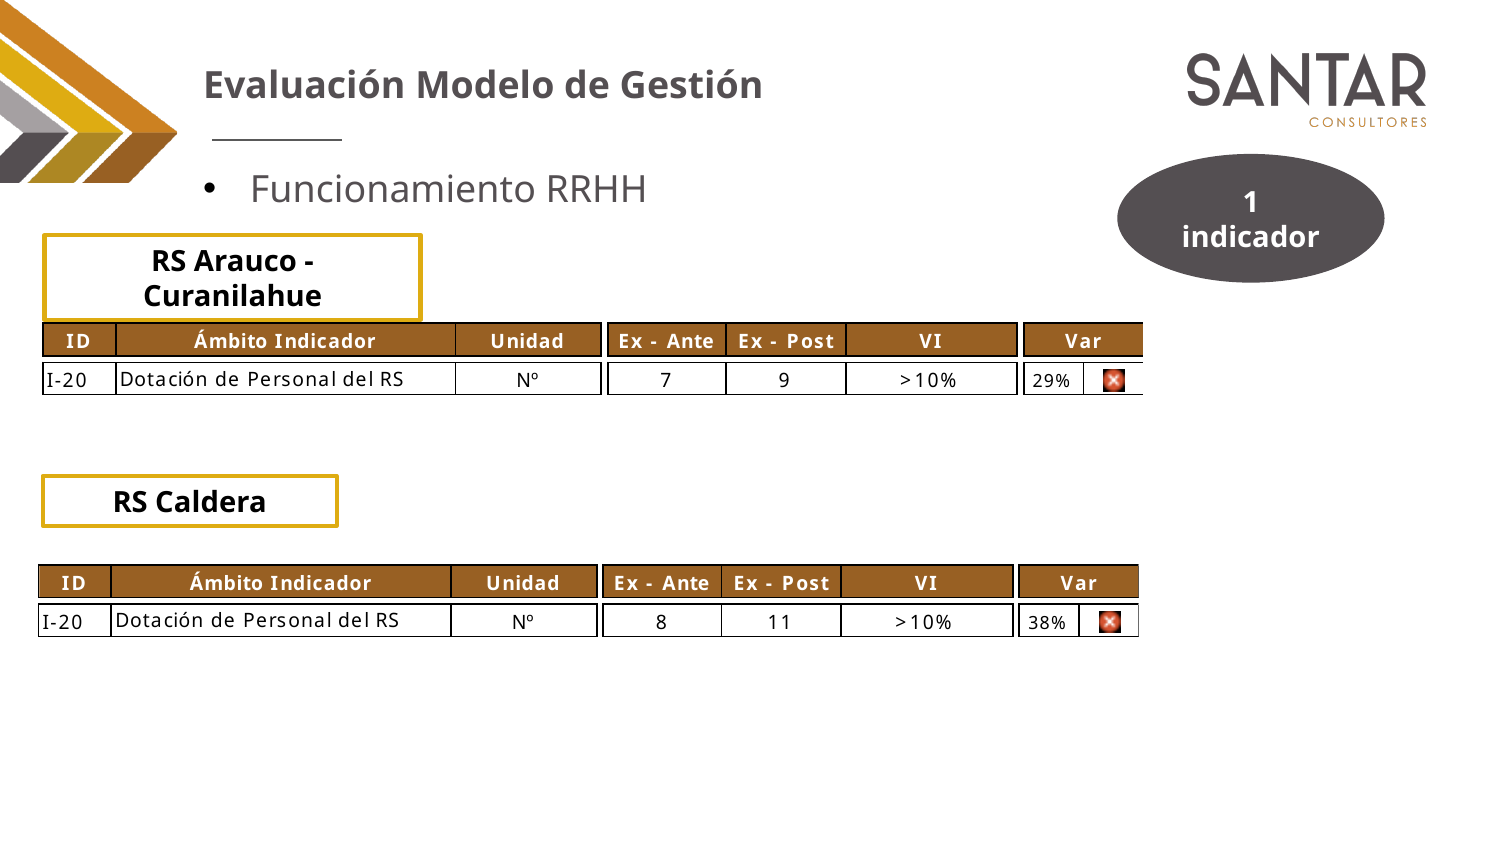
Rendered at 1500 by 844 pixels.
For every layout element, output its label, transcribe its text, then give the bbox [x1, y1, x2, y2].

text_box 1 indicador [1115, 151, 1387, 285]
text_box RS Caldera [41, 474, 339, 528]
picture [1187, 53, 1426, 127]
picture [0, 0, 178, 184]
picture [41, 321, 1145, 397]
text_box Evaluación Modelo de Gestión Funcionamiento RRHH [188, 39, 1188, 141]
text_box RS Arauco - Curanilahue [42, 233, 423, 320]
picture [37, 563, 1141, 639]
